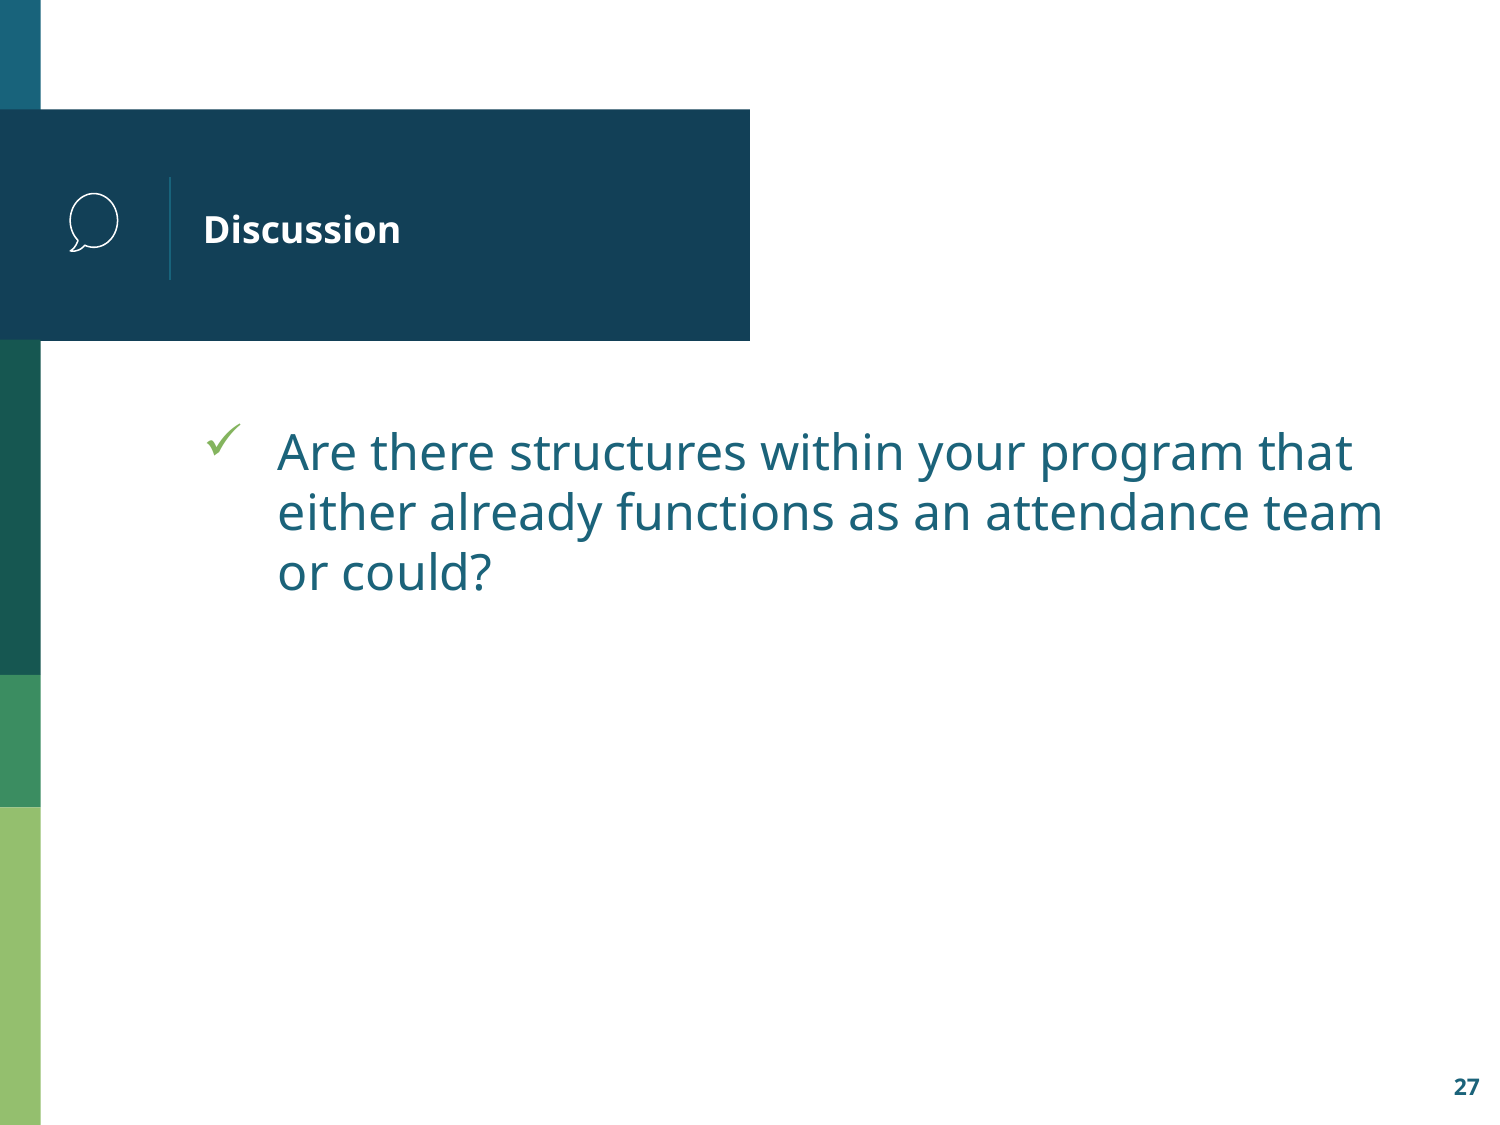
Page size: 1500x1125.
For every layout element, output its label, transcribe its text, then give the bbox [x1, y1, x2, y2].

list Are there structures within your program that either already functions as an attendance team or could? [187, 345, 1425, 1037]
title Discussion [187, 116, 715, 342]
